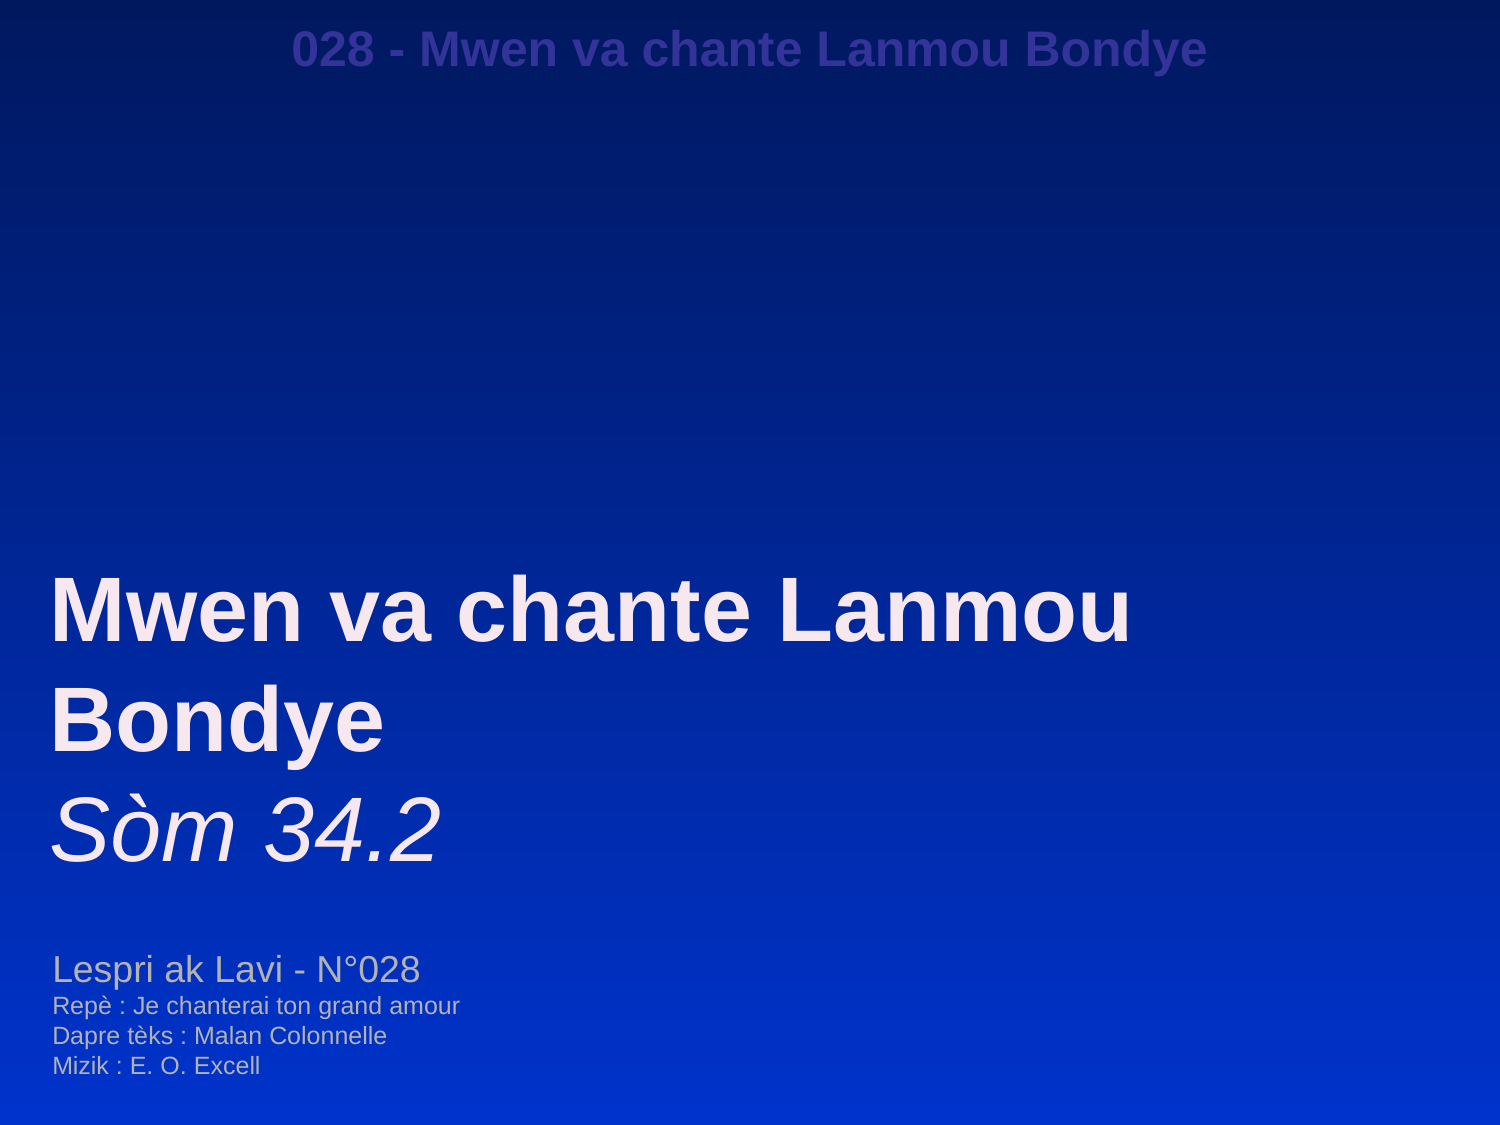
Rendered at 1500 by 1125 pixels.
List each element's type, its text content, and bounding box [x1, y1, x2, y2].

text_box Mwen va chante Lanmou Bondye Sòm 34.2 [35, 542, 1388, 888]
text_box Lespri ak Lavi - N°028 Repè : Je chanterai ton grand amour Dapre tèks : Malan Colonnelle Mizik : E. O. Excell [37, 937, 869, 1088]
text_box 028 - Mwen va chante Lanmou Bondye [0, 9, 1500, 79]
